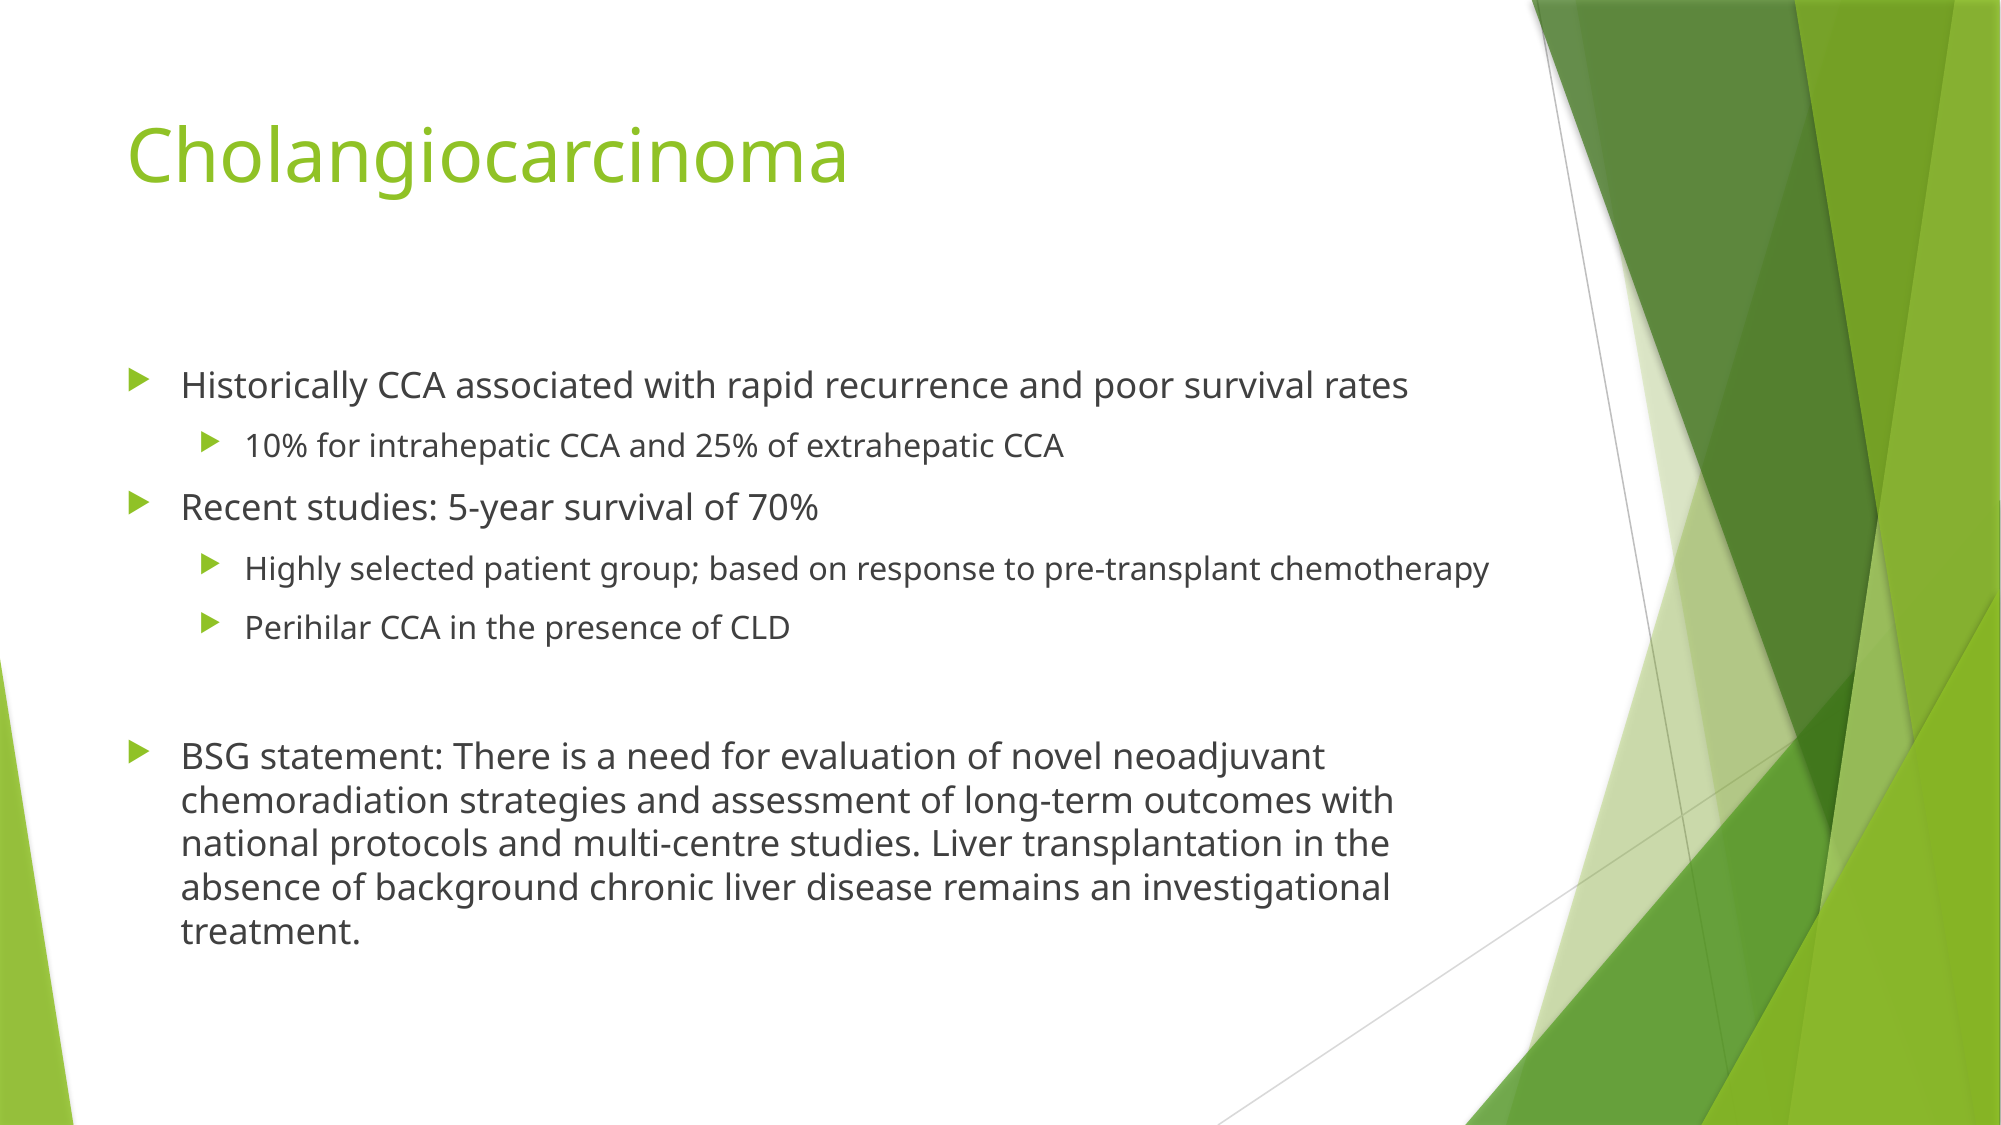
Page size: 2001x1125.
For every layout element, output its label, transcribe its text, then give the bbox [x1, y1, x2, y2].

title Cholangiocarcinoma [111, 99, 1522, 317]
list Historically CCA associated with rapid recurrence and poor survival rates 10% for intrahepatic CCA and 25% of extrahepatic CCA Recent studies: 5-year survival of 70% Highly selected patient group; based on response to pre-transplant chemotherapy Perihilar CCA in the presence of CLD BSG statement: There is a need for evaluation of novel neoadjuvant chemoradiation strategies and assessment of long-term outcomes with national protocols and multi-centre studies. Liver transplantation in the absence of background chronic liver disease remains an investigational treatment. [111, 354, 1522, 992]
